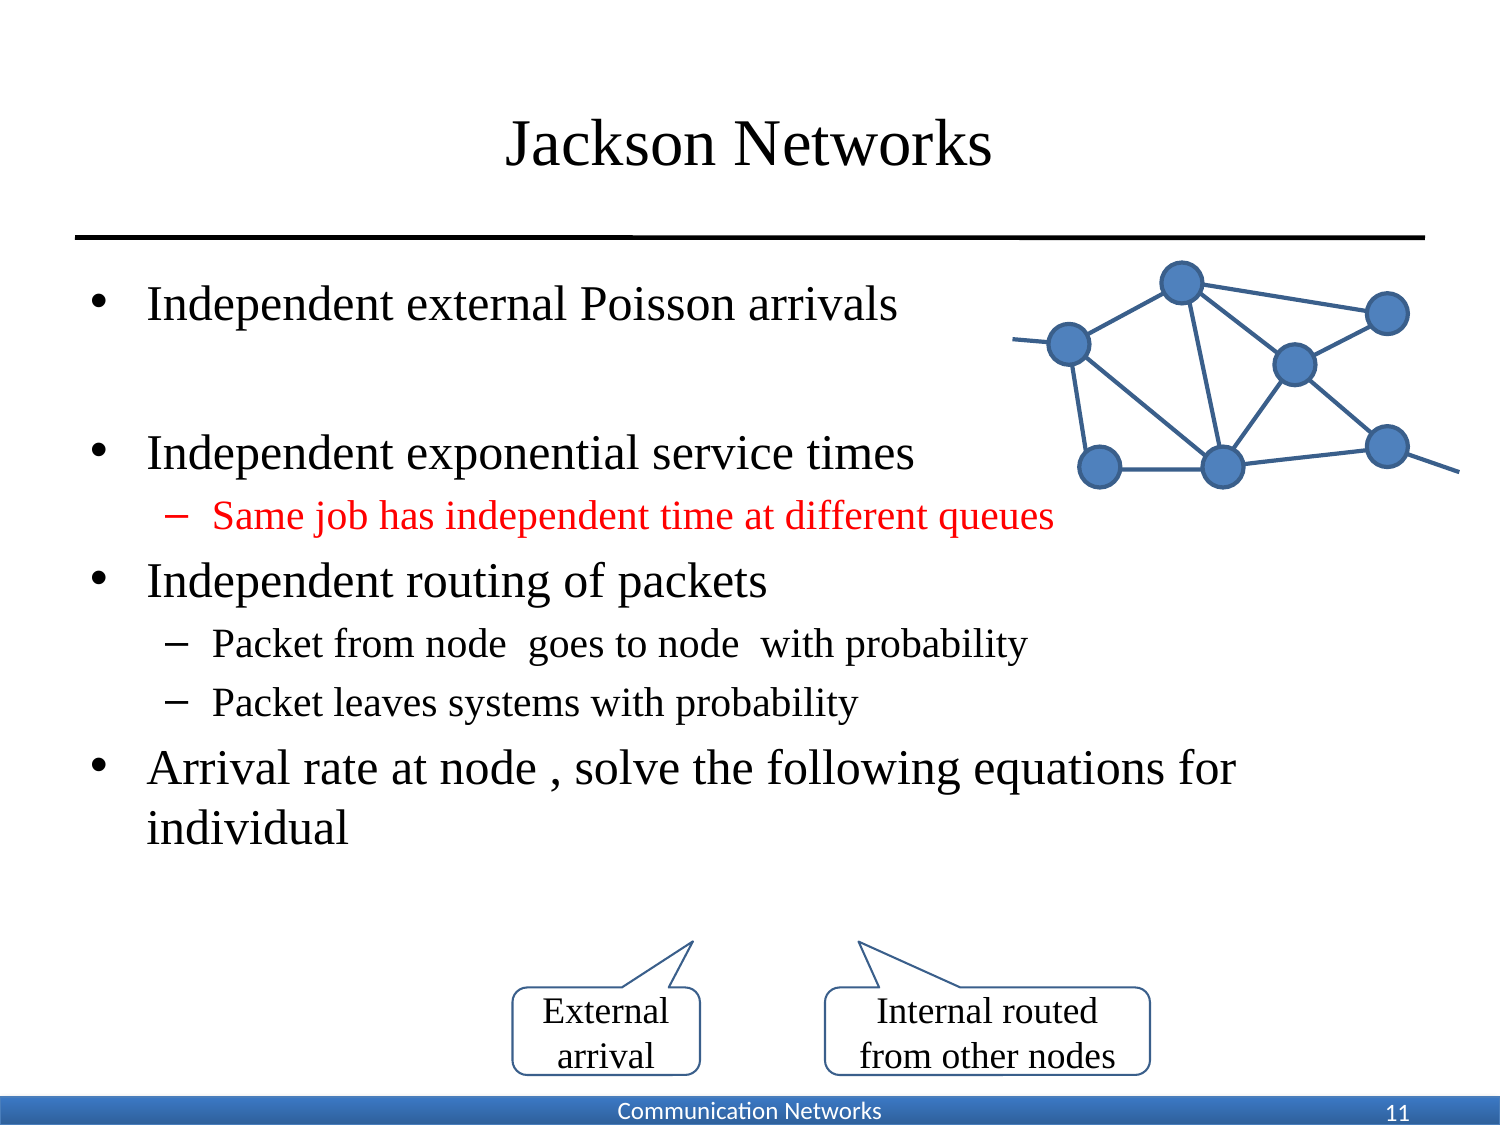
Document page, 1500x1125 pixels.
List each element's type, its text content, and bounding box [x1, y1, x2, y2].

text_box External arrival [510, 939, 703, 1078]
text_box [1012, 262, 1460, 488]
slide_number 11 [1074, 1089, 1425, 1125]
text_box Internal routed from other nodes [822, 939, 1153, 1078]
title Jackson Networks [75, 45, 1425, 233]
